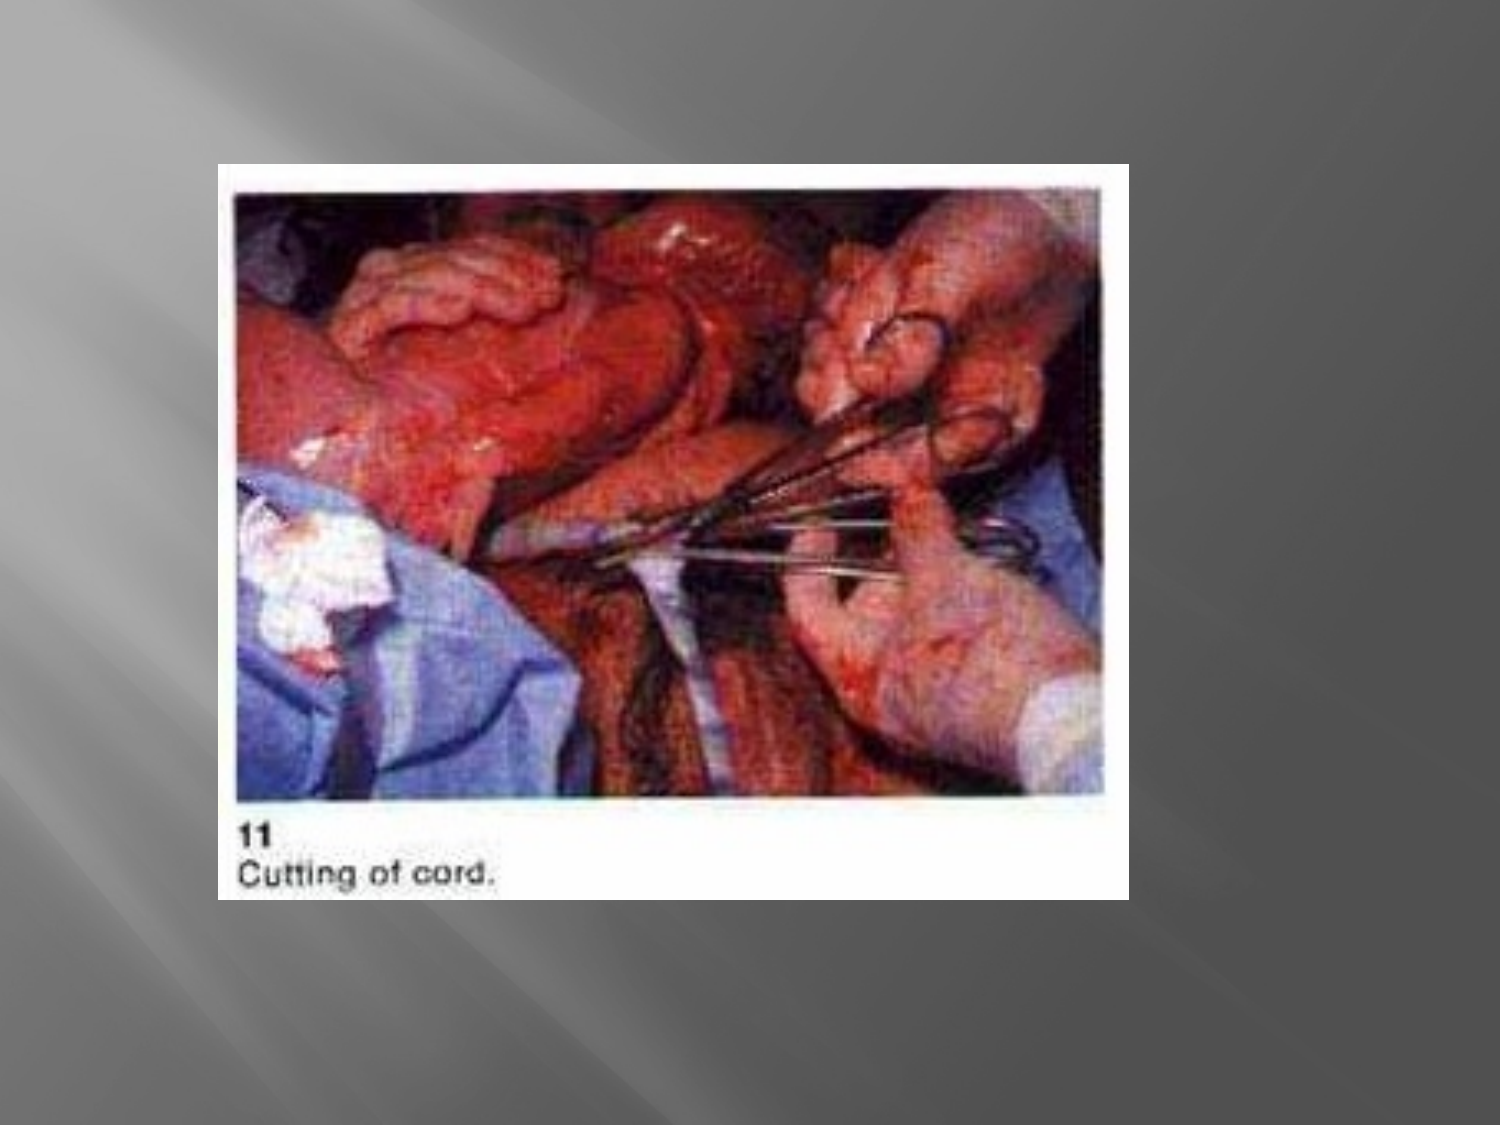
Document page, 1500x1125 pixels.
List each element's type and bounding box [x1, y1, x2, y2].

list [218, 164, 1129, 900]
